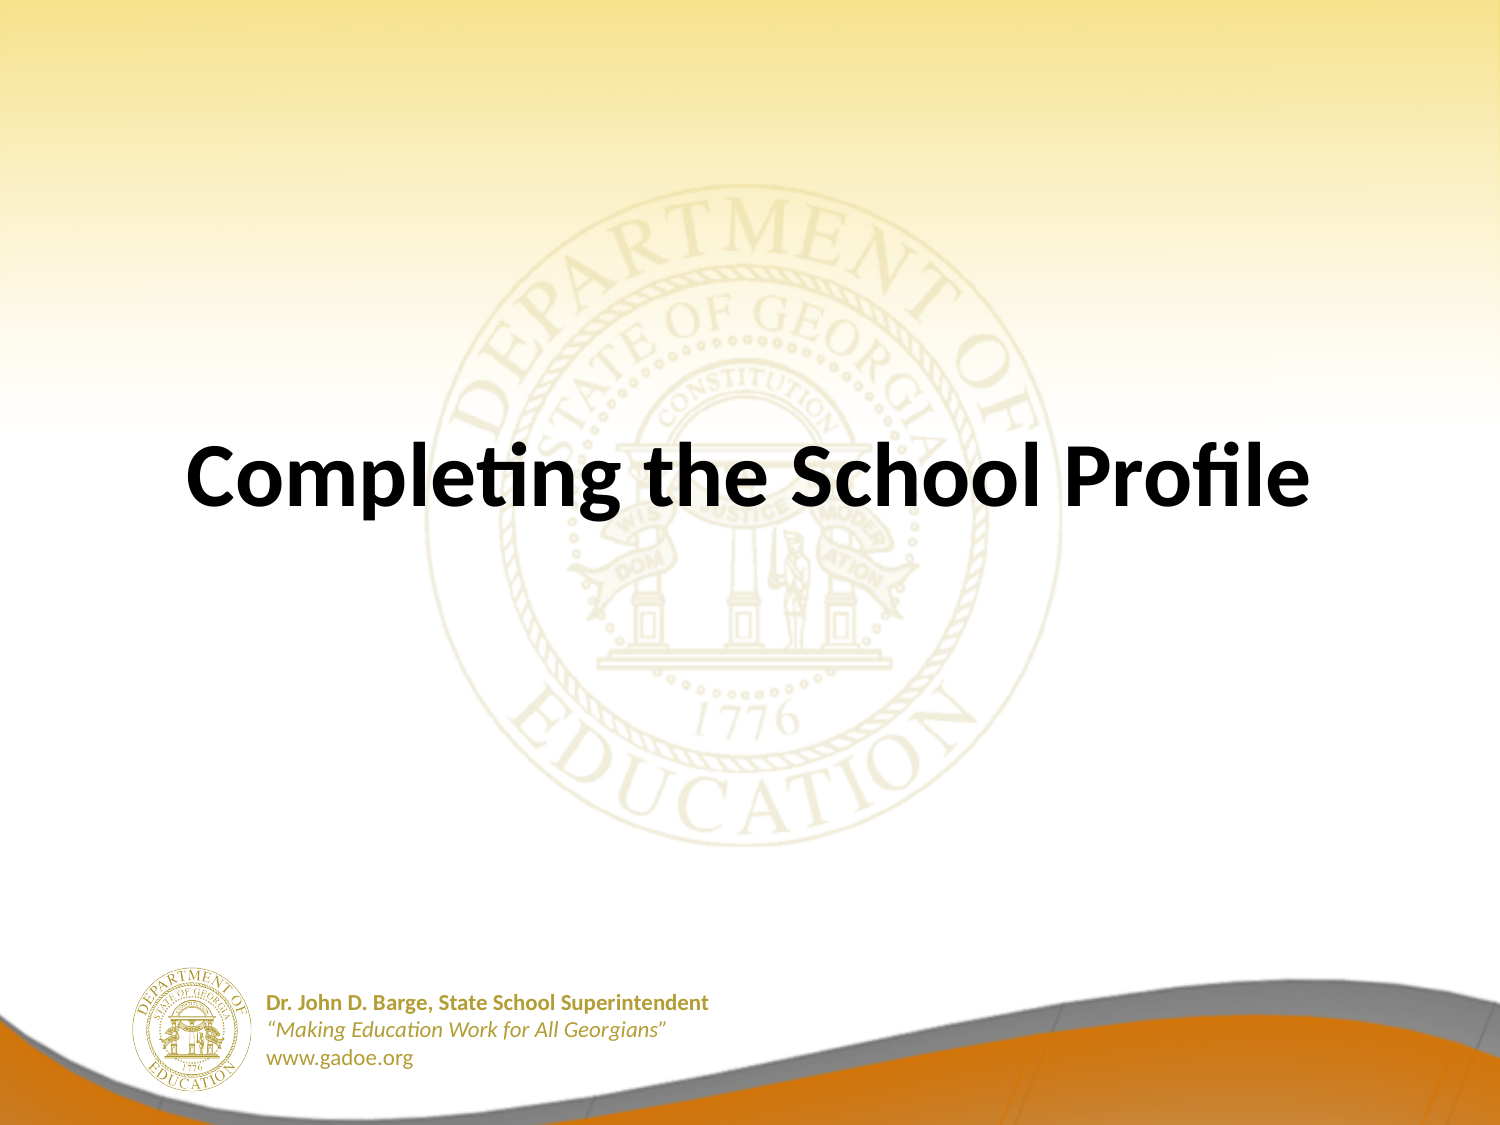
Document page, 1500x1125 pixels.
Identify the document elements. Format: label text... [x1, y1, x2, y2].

picture [0, 0, 1500, 1125]
title Completing the School Profile [112, 349, 1388, 591]
